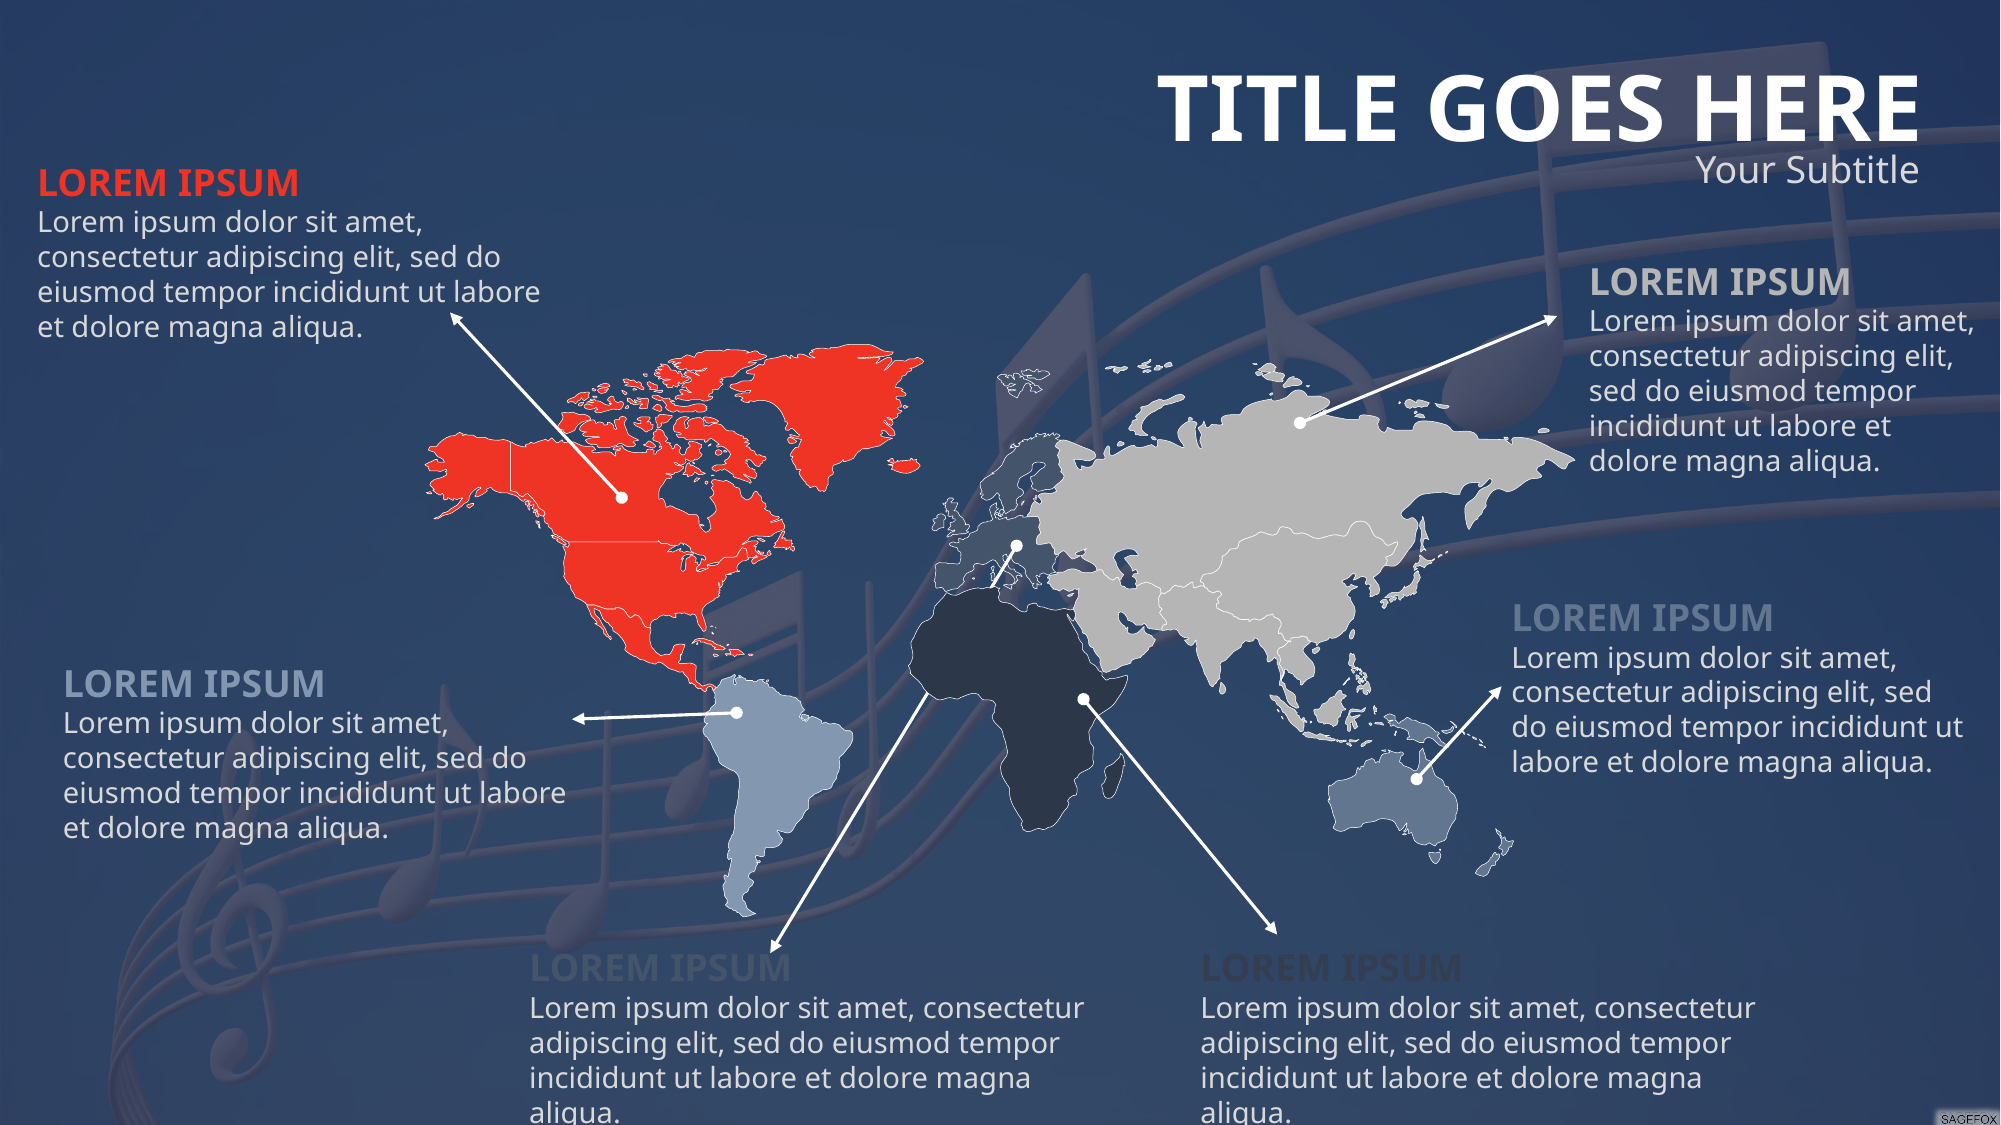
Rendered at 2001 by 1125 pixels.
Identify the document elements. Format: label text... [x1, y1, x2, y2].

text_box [1299, 316, 1558, 423]
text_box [424, 344, 924, 692]
picture [1938, 1114, 1999, 1125]
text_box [571, 712, 737, 720]
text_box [449, 312, 622, 498]
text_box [1416, 687, 1502, 780]
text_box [1083, 699, 1278, 935]
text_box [702, 692, 770, 917]
text_box LOREM IPSUM Lorem ipsum dolor sit amet, consectetur adipiscing elit, sed do eiusmod tempor incididunt ut labore et dolore magna aliqua. [519, 939, 1136, 1125]
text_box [931, 369, 1065, 586]
text_box LOREM IPSUM Lorem ipsum dolor sit amet, consectetur adipiscing elit, sed do eiusmod tempor incididunt ut labore et dolore magna aliqua. [27, 153, 574, 349]
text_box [770, 545, 1017, 954]
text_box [1327, 747, 1514, 877]
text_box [1035, 42, 1939, 199]
text_box LOREM IPSUM Lorem ipsum dolor sit amet, consectetur adipiscing elit, sed do eiusmod tempor incididunt ut labore et dolore magna aliqua. [1190, 938, 1801, 1125]
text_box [1026, 359, 1575, 747]
text_box LOREM IPSUM Lorem ipsum dolor sit amet, consectetur adipiscing elit, sed do eiusmod tempor incididunt ut labore et dolore magna aliqua. [52, 654, 600, 850]
text_box LOREM IPSUM Lorem ipsum dolor sit amet, consectetur adipiscing elit, sed do eiusmod tempor incididunt ut labore et dolore magna aliqua. [1578, 252, 1994, 483]
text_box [908, 586, 1128, 832]
text_box LOREM IPSUM Lorem ipsum dolor sit amet, consectetur adipiscing elit, sed do eiusmod tempor incididunt ut labore et dolore magna aliqua. [1514, 588, 1984, 784]
